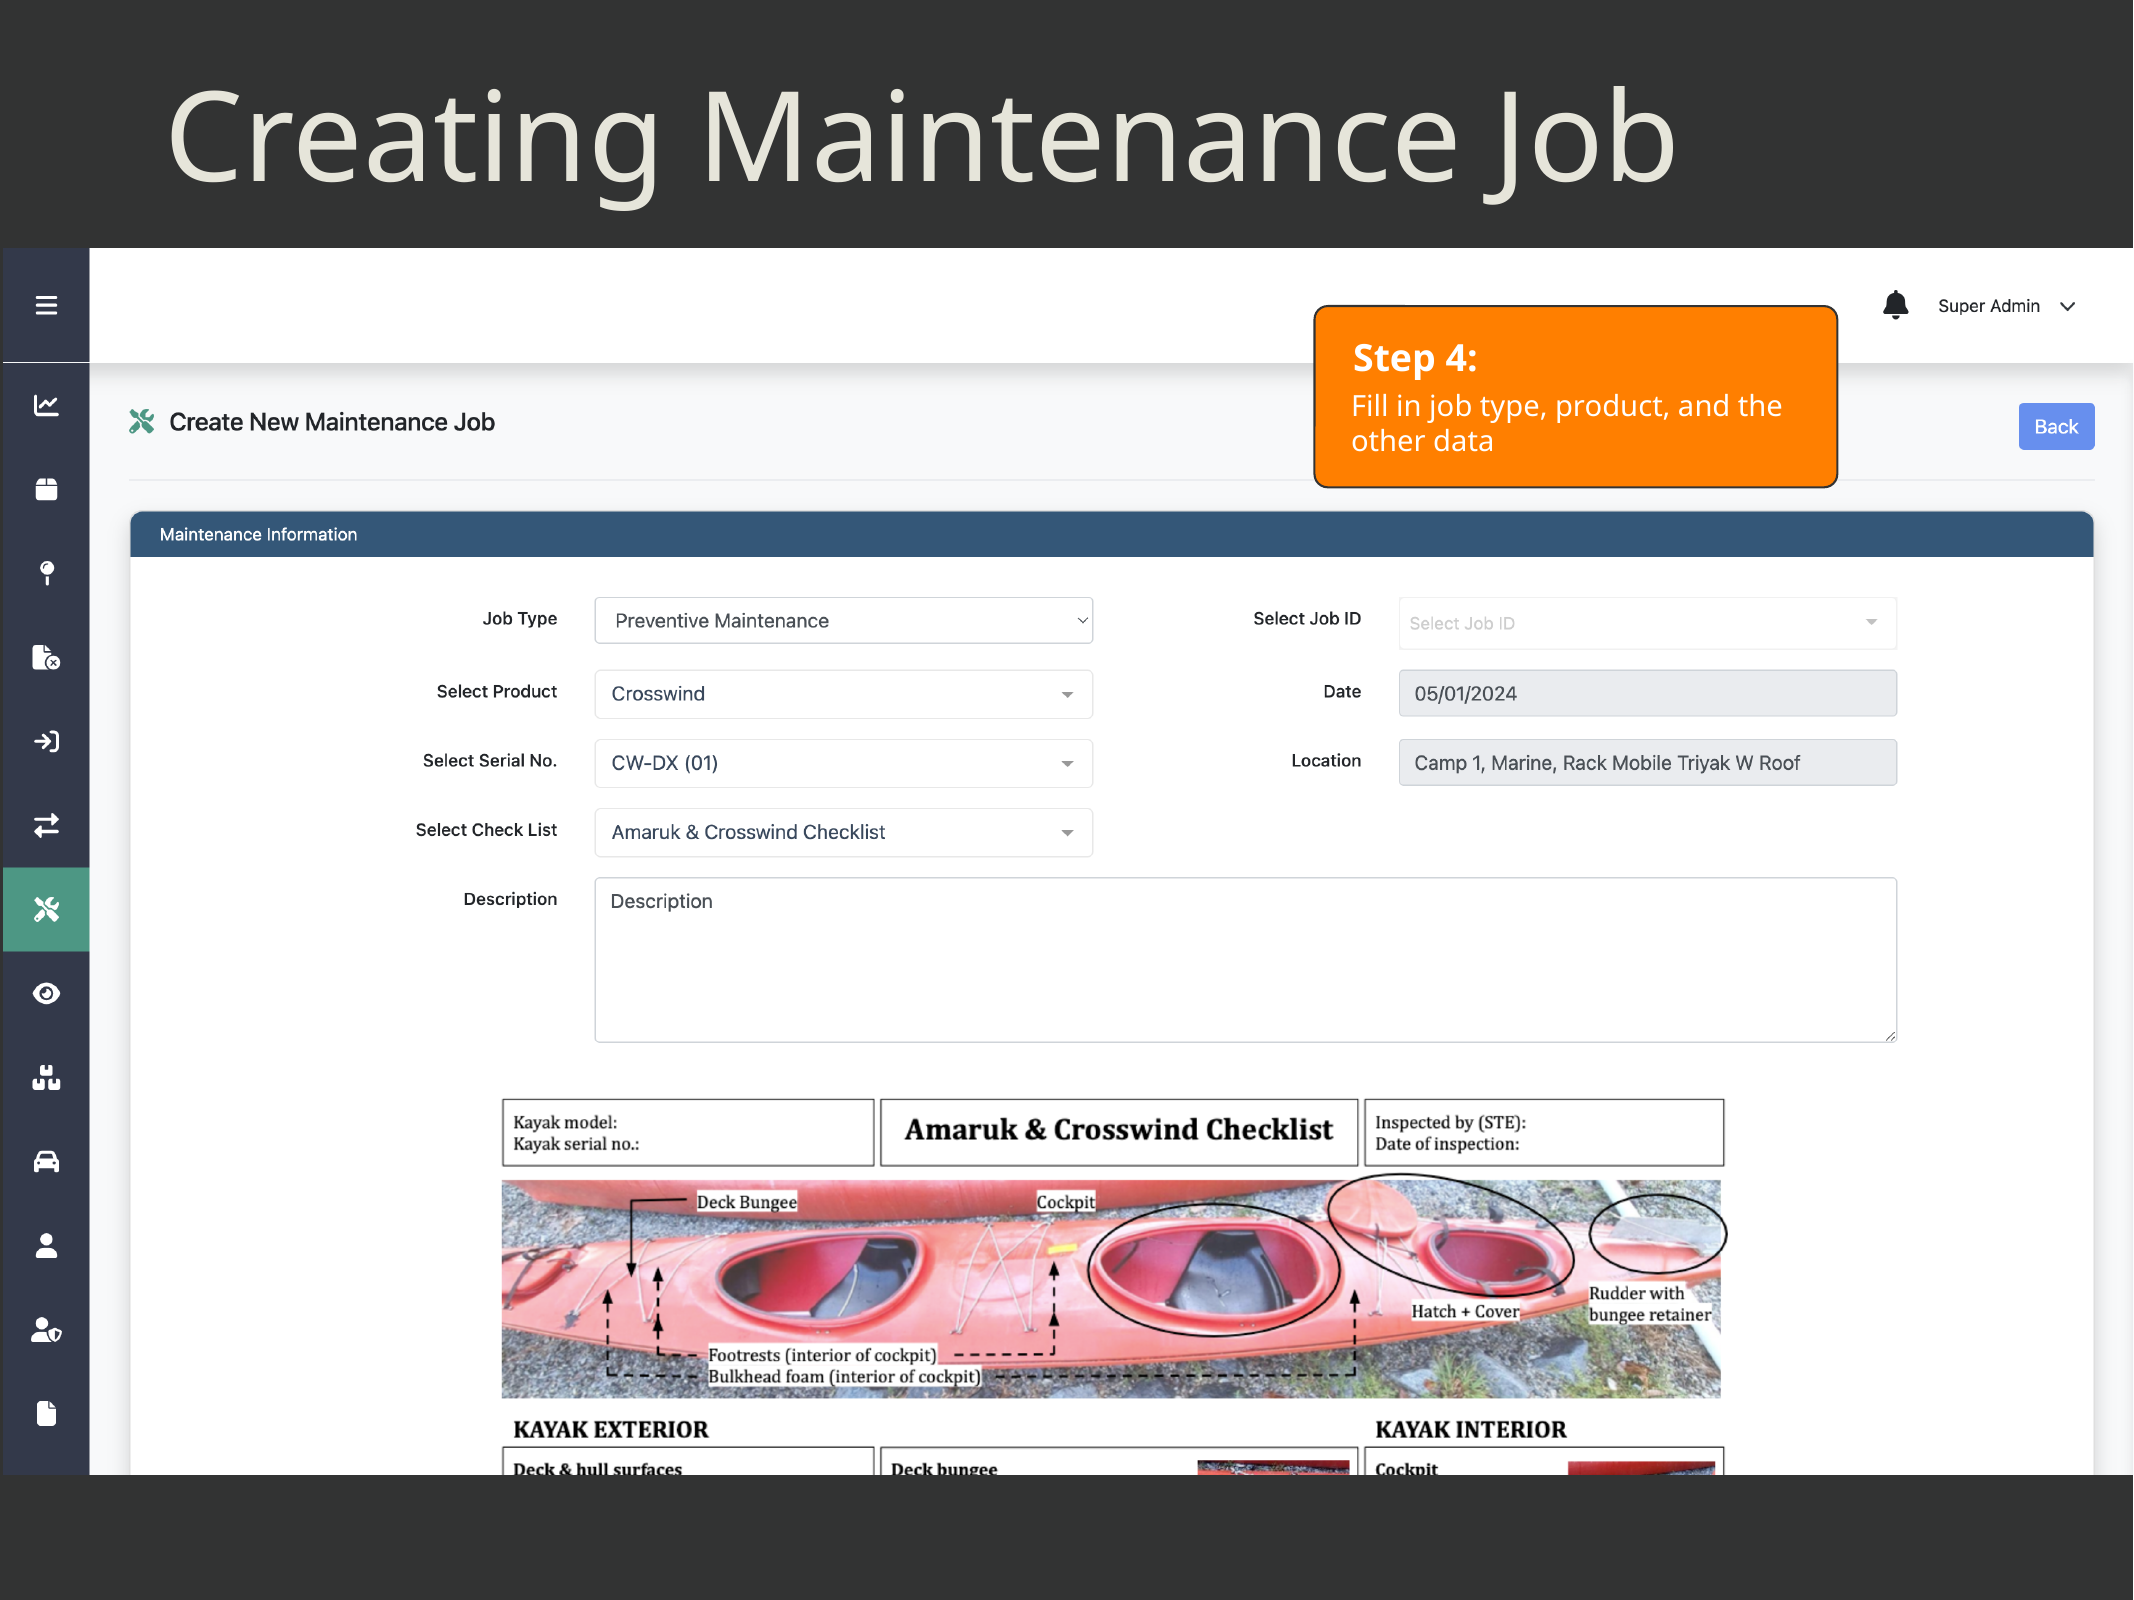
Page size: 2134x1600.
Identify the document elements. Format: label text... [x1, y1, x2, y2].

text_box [1314, 305, 1838, 488]
text_box Creating Maintenance Job [156, 41, 1977, 221]
picture [3, 248, 2134, 1475]
